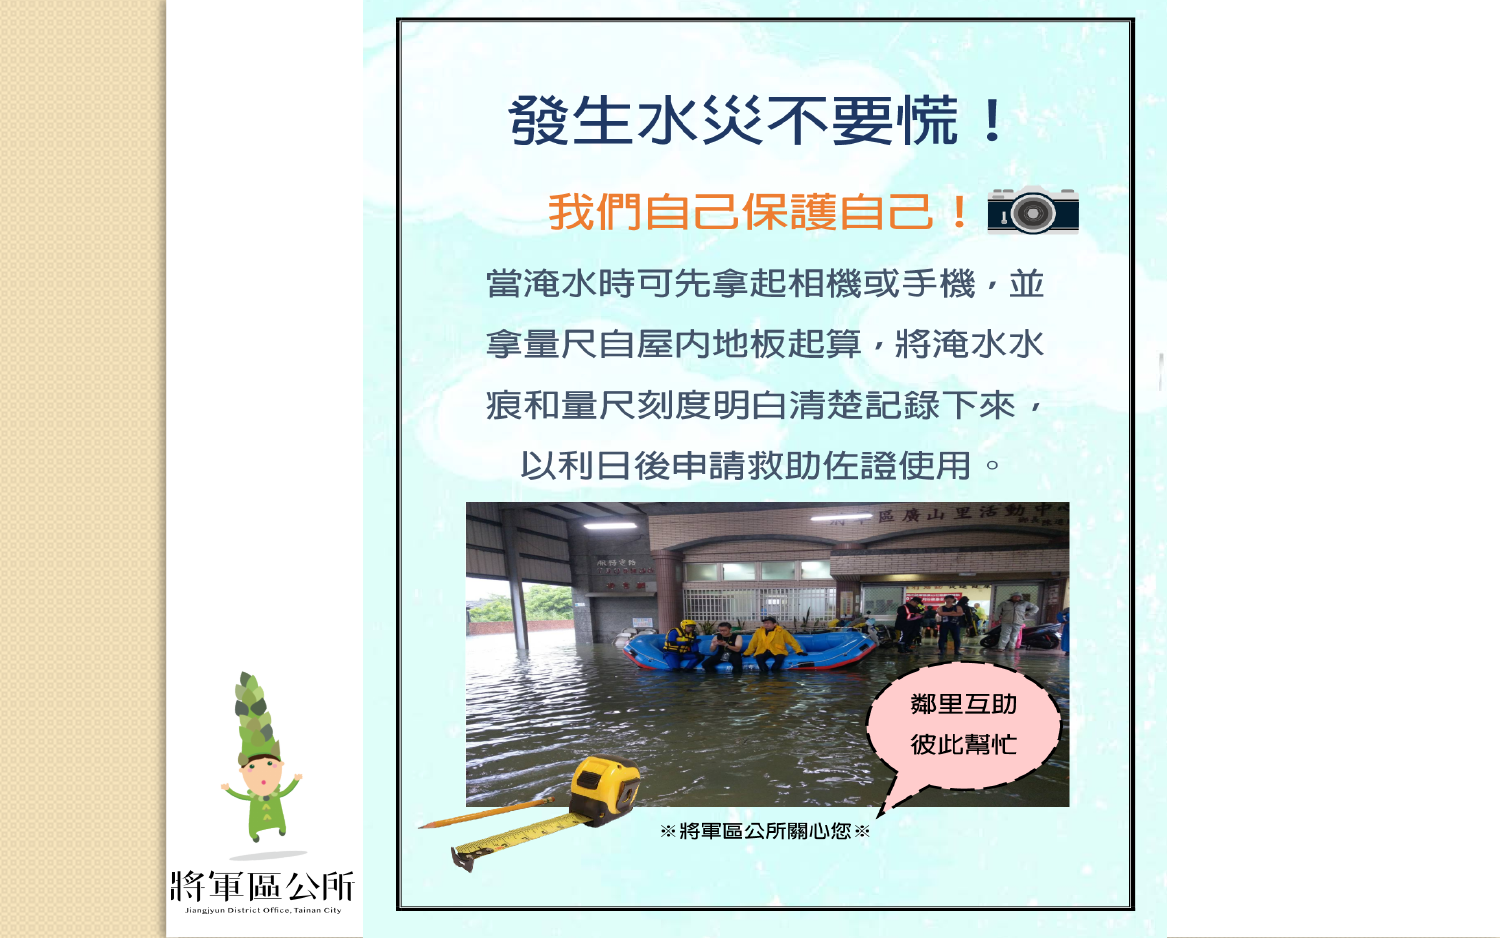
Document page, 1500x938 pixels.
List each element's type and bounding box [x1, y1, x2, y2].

picture [362, 0, 1167, 938]
picture [211, 667, 309, 863]
picture [170, 870, 356, 914]
